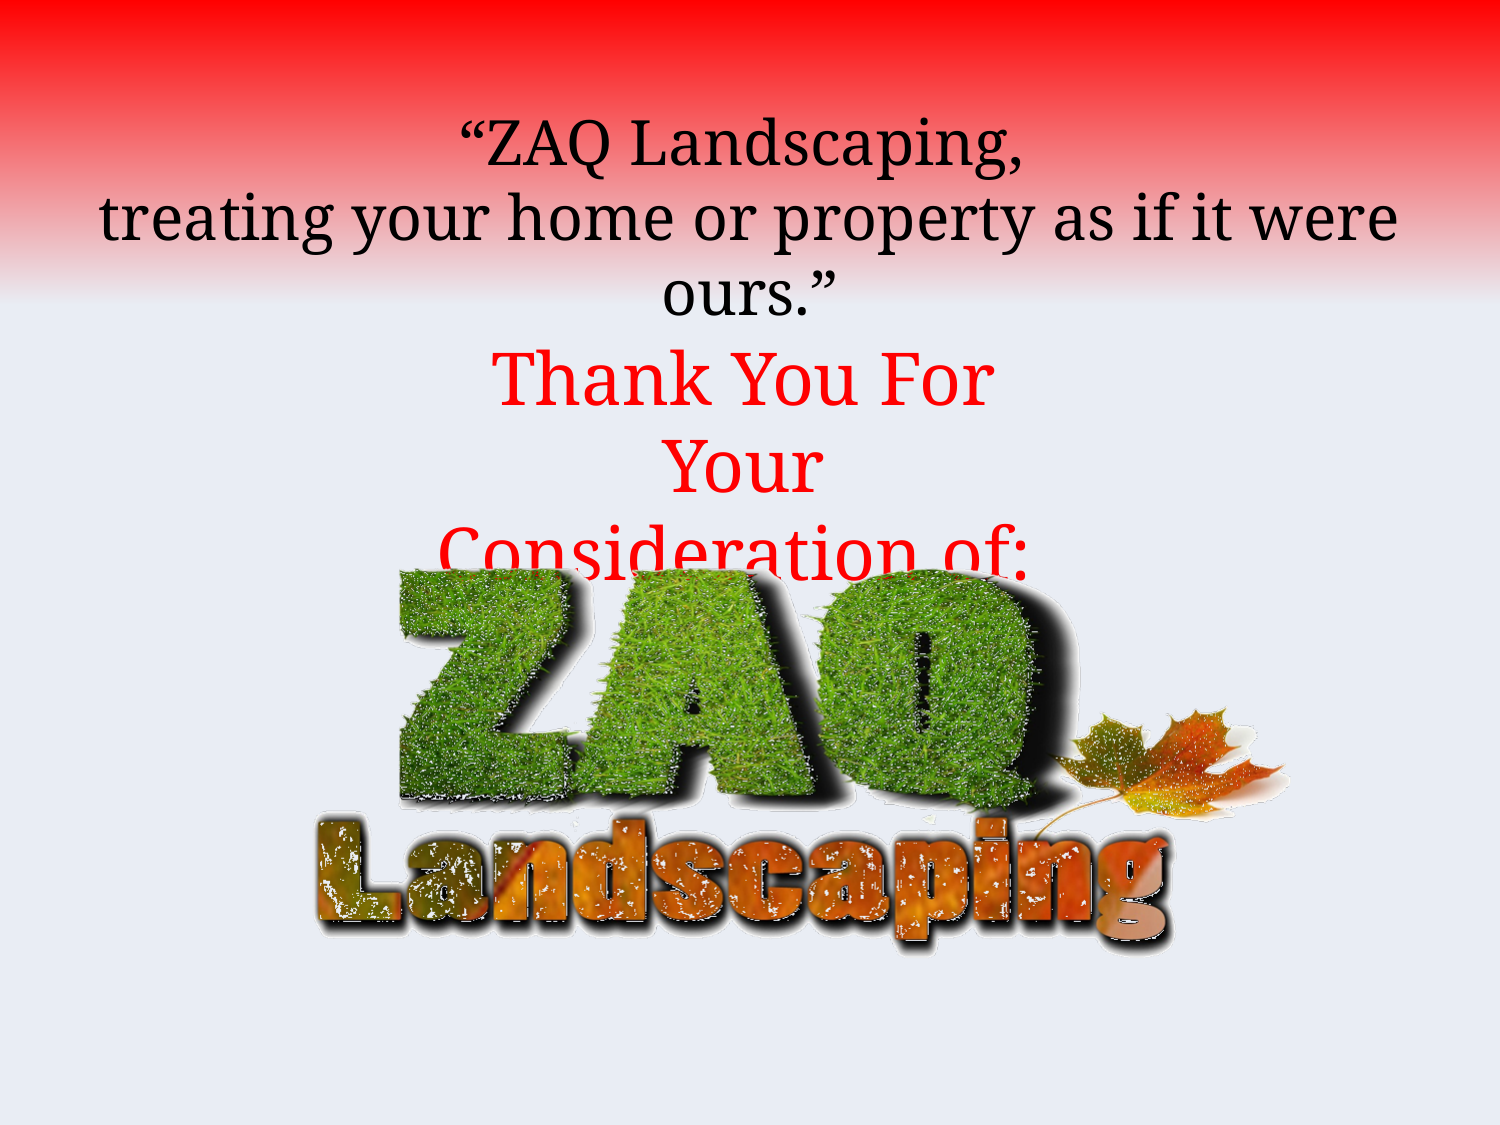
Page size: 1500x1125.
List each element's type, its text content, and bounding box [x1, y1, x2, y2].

picture [205, 475, 1307, 988]
text_box “ZAQ Landscaping, treating your home or property as if it were ours.” [37, 95, 1463, 336]
text_box Thank You For Your Consideration of: [399, 336, 1088, 473]
